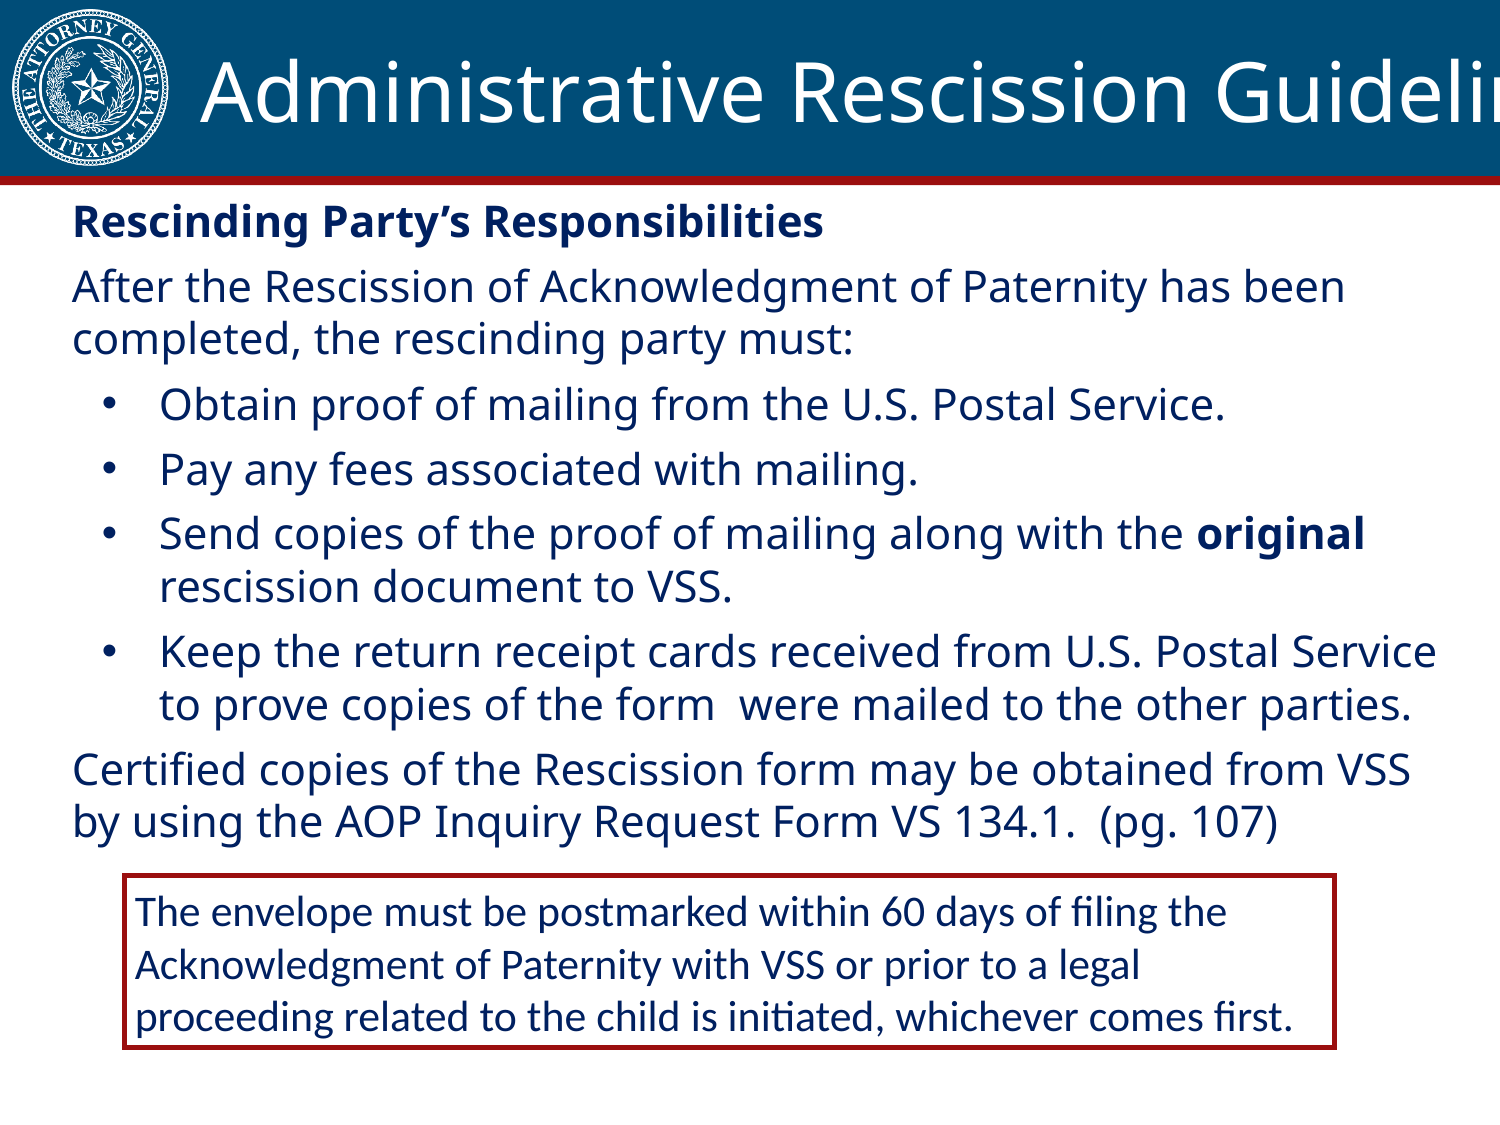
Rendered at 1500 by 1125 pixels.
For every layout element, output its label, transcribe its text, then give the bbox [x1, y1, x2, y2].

picture [12, 9, 188, 166]
text_box [0, 0, 1500, 175]
text_box Administrative Rescission Guidelines [188, 19, 1500, 148]
text_box Rescinding Party’s Responsibilities After the Rescission of Acknowledgment of Paternity has been completed, the rescinding party must: Obtain proof of mailing from the U.S. Postal Service. Pay any fees associated with mailing. Send copies of the proof of mailing along with the original rescission document to VSS. Keep the return receipt cards received from U.S. Postal Service to prove copies of the form were mailed to the other parties. Certified copies of the Rescission form may be obtained from VSS by using the AOP Inquiry Request Form VS 134.1. (pg. 107) [12, 186, 1473, 937]
text_box [0, 175, 1500, 186]
text_box The envelope must be postmarked within 60 days of filing the Acknowledgment of Paternity with VSS or prior to a legal proceeding related to the child is initiated, whichever comes first. [124, 875, 1335, 1048]
